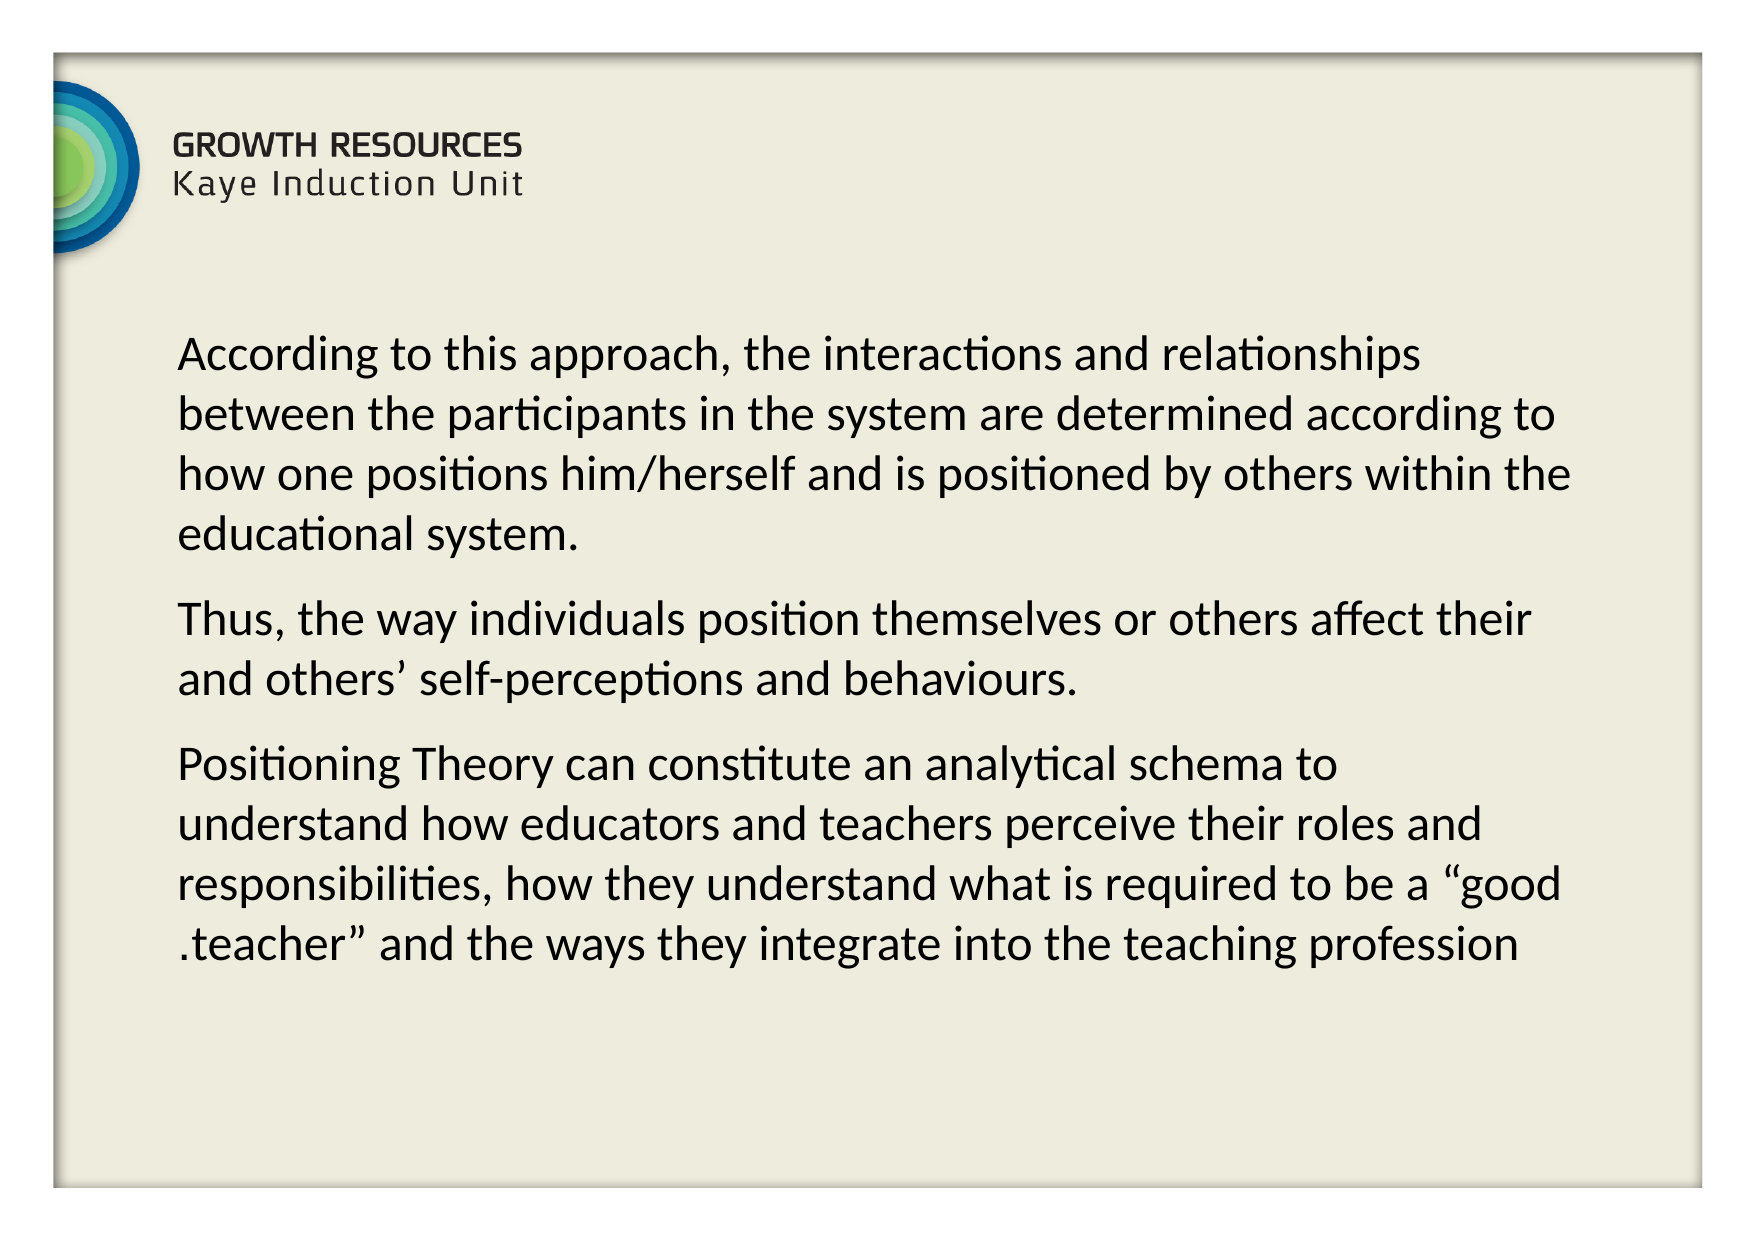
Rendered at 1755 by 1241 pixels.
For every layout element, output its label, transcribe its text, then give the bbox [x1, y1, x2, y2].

picture [0, 0, 1755, 1241]
text_box According to this approach, the interactions and relationships between the participants in the system are determined according to how one positions him/herself and is positioned by others within the educational system. Thus, the way individuals position themselves or others affect their and others’ self-perceptions and behaviours. Positioning Theory can constitute an analytical schema to understand how educators and teachers perceive their roles and responsibilities, how they understand what is required to be a “good teacher” and the ways they integrate into the teaching profession. [162, 312, 1592, 978]
